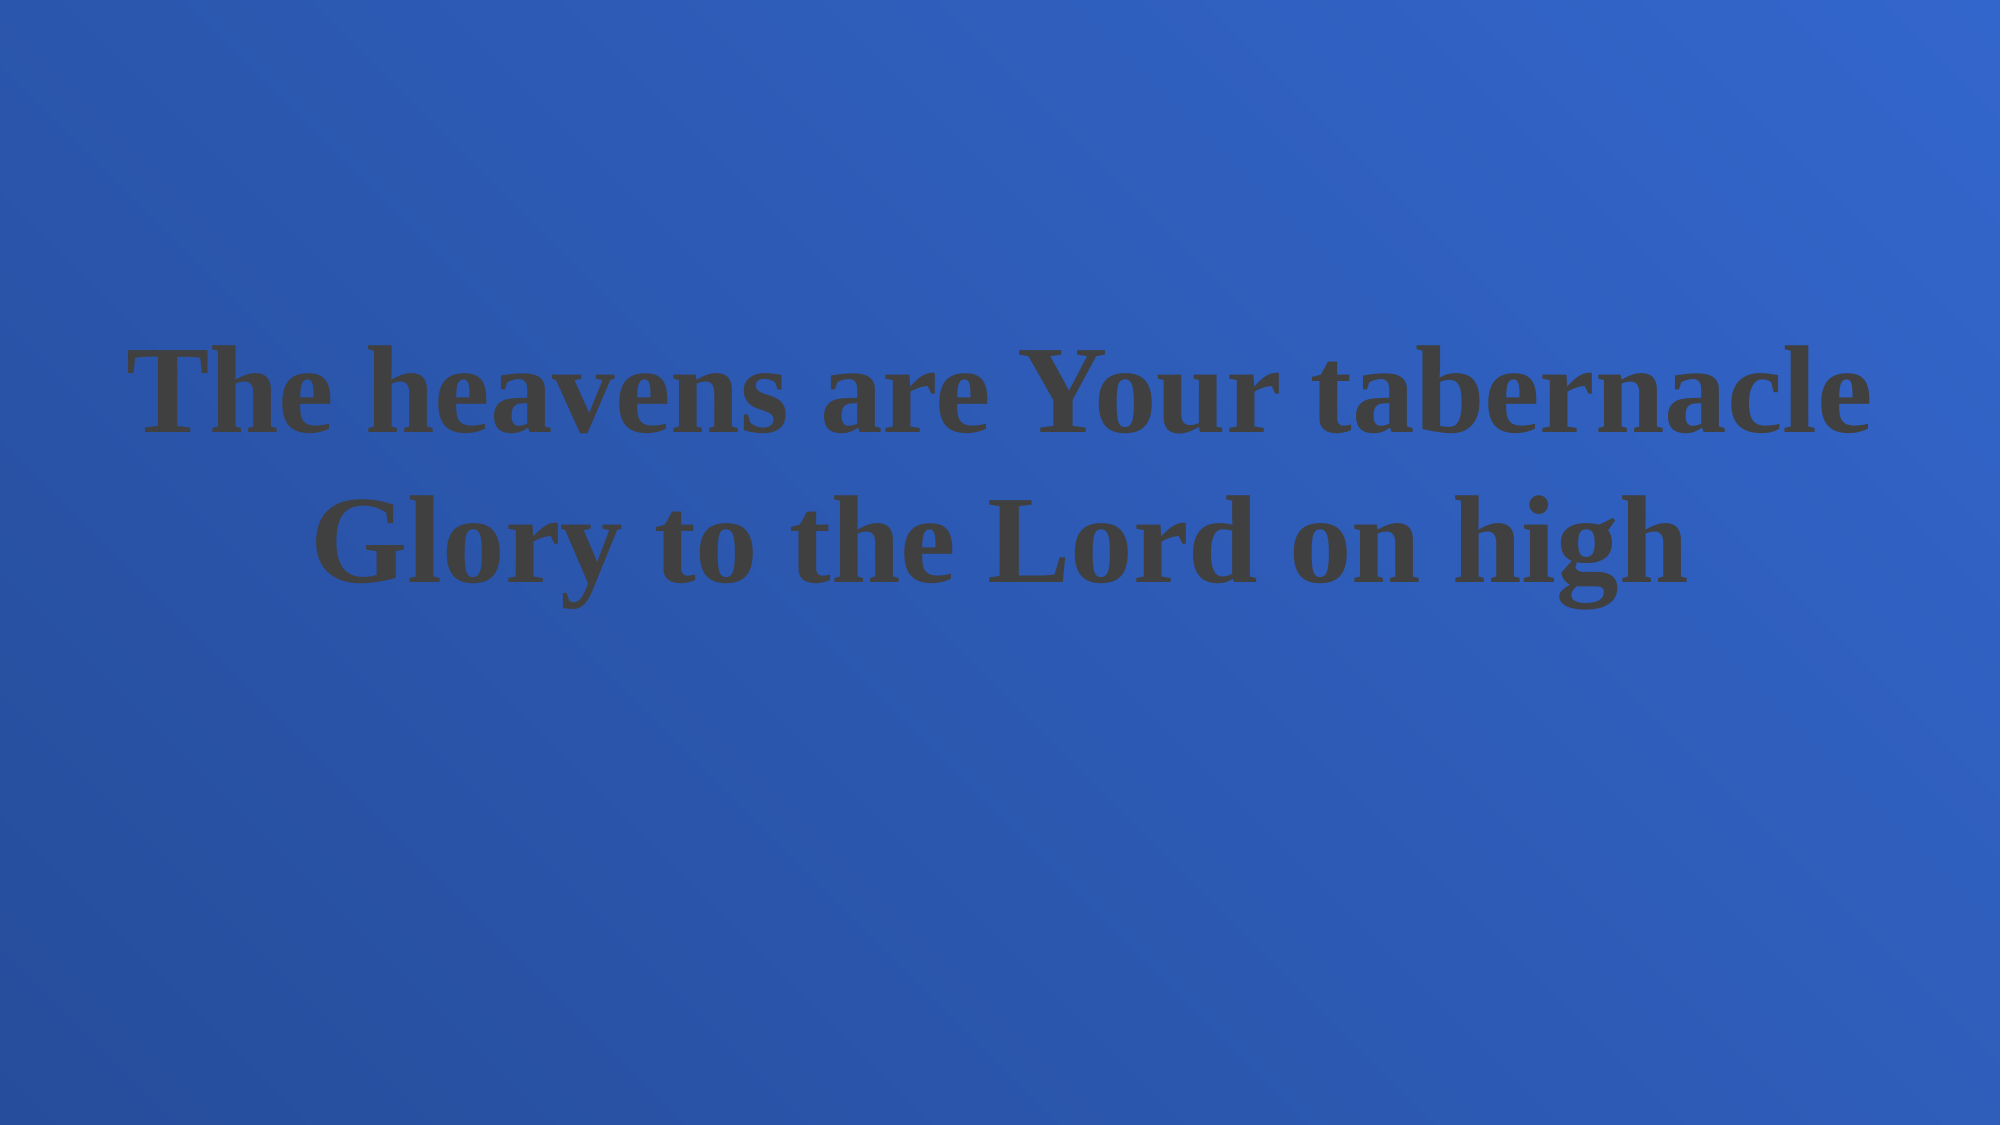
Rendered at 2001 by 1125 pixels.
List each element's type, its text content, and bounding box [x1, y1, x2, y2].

text_box The heavens are Your tabernacle Glory to the Lord on high [0, 299, 2000, 615]
